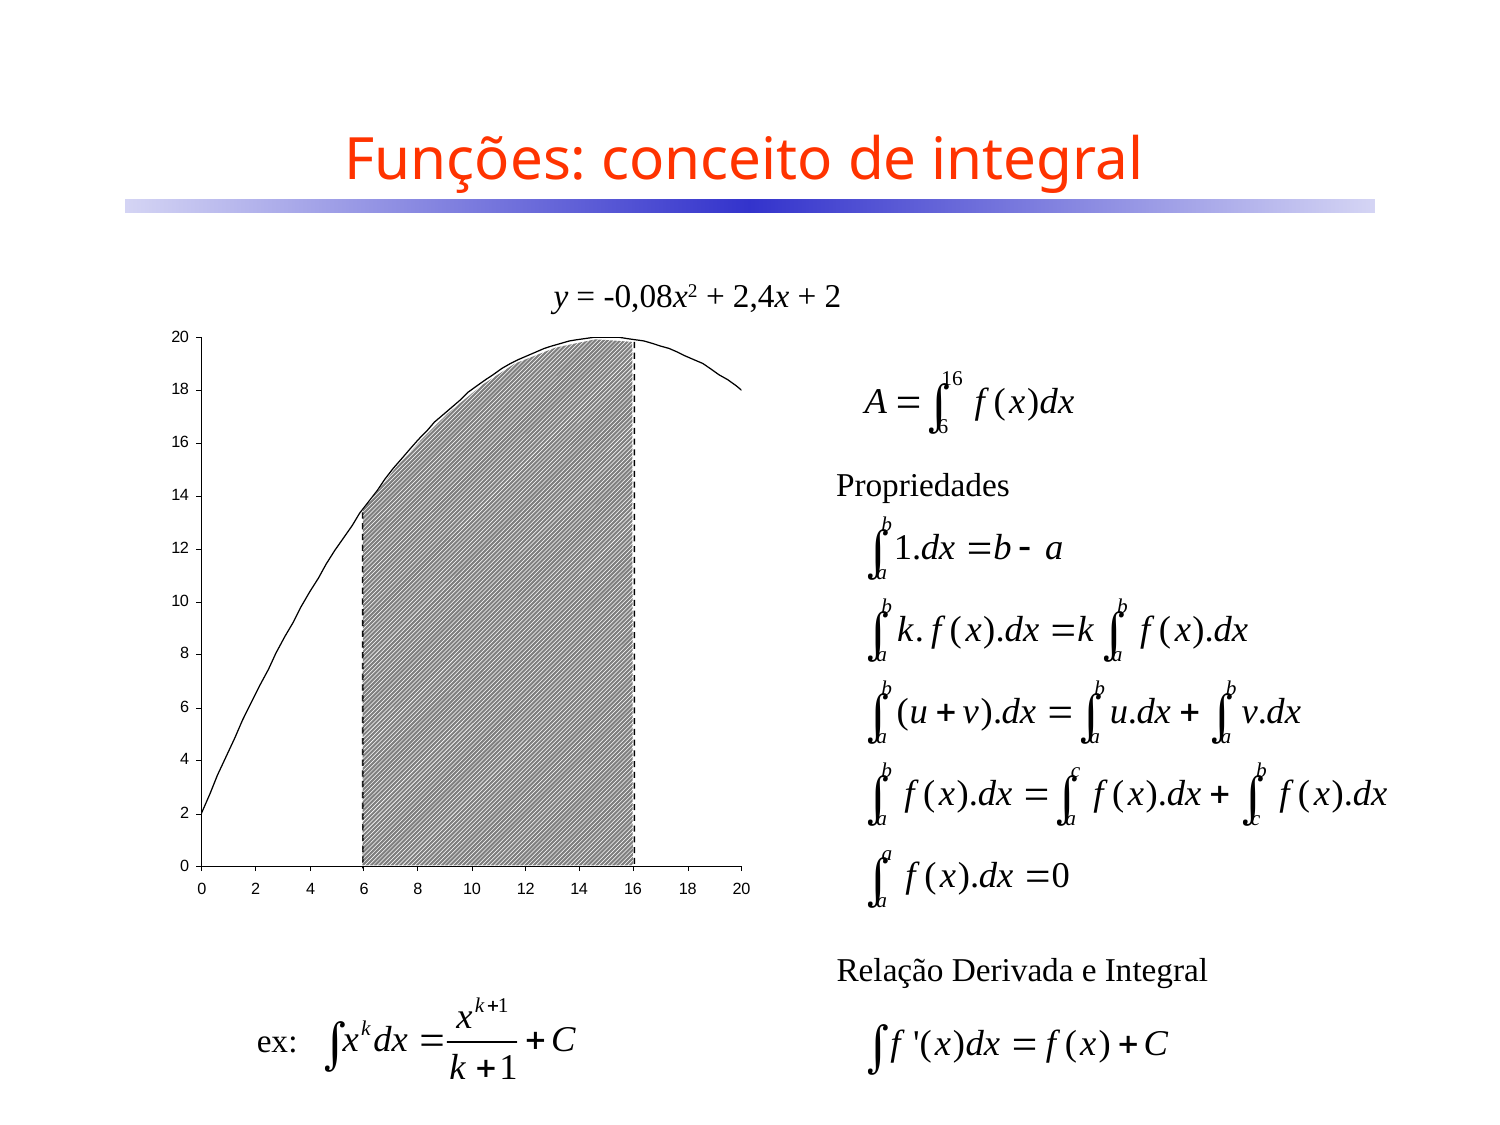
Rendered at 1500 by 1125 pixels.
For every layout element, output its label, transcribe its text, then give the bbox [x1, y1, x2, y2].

title Funções: conceito de integral [49, 99, 1438, 213]
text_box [855, 361, 1082, 441]
text_box ex: [242, 1011, 308, 1067]
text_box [313, 987, 585, 1088]
text_box Propriedades [821, 456, 1025, 511]
text_box Relação Derivada e Integral [821, 940, 1224, 996]
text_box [855, 508, 1396, 918]
text_box y = -0,08x2 + 2,4x + 2 [538, 267, 857, 322]
picture [146, 300, 777, 929]
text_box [855, 1009, 1177, 1083]
